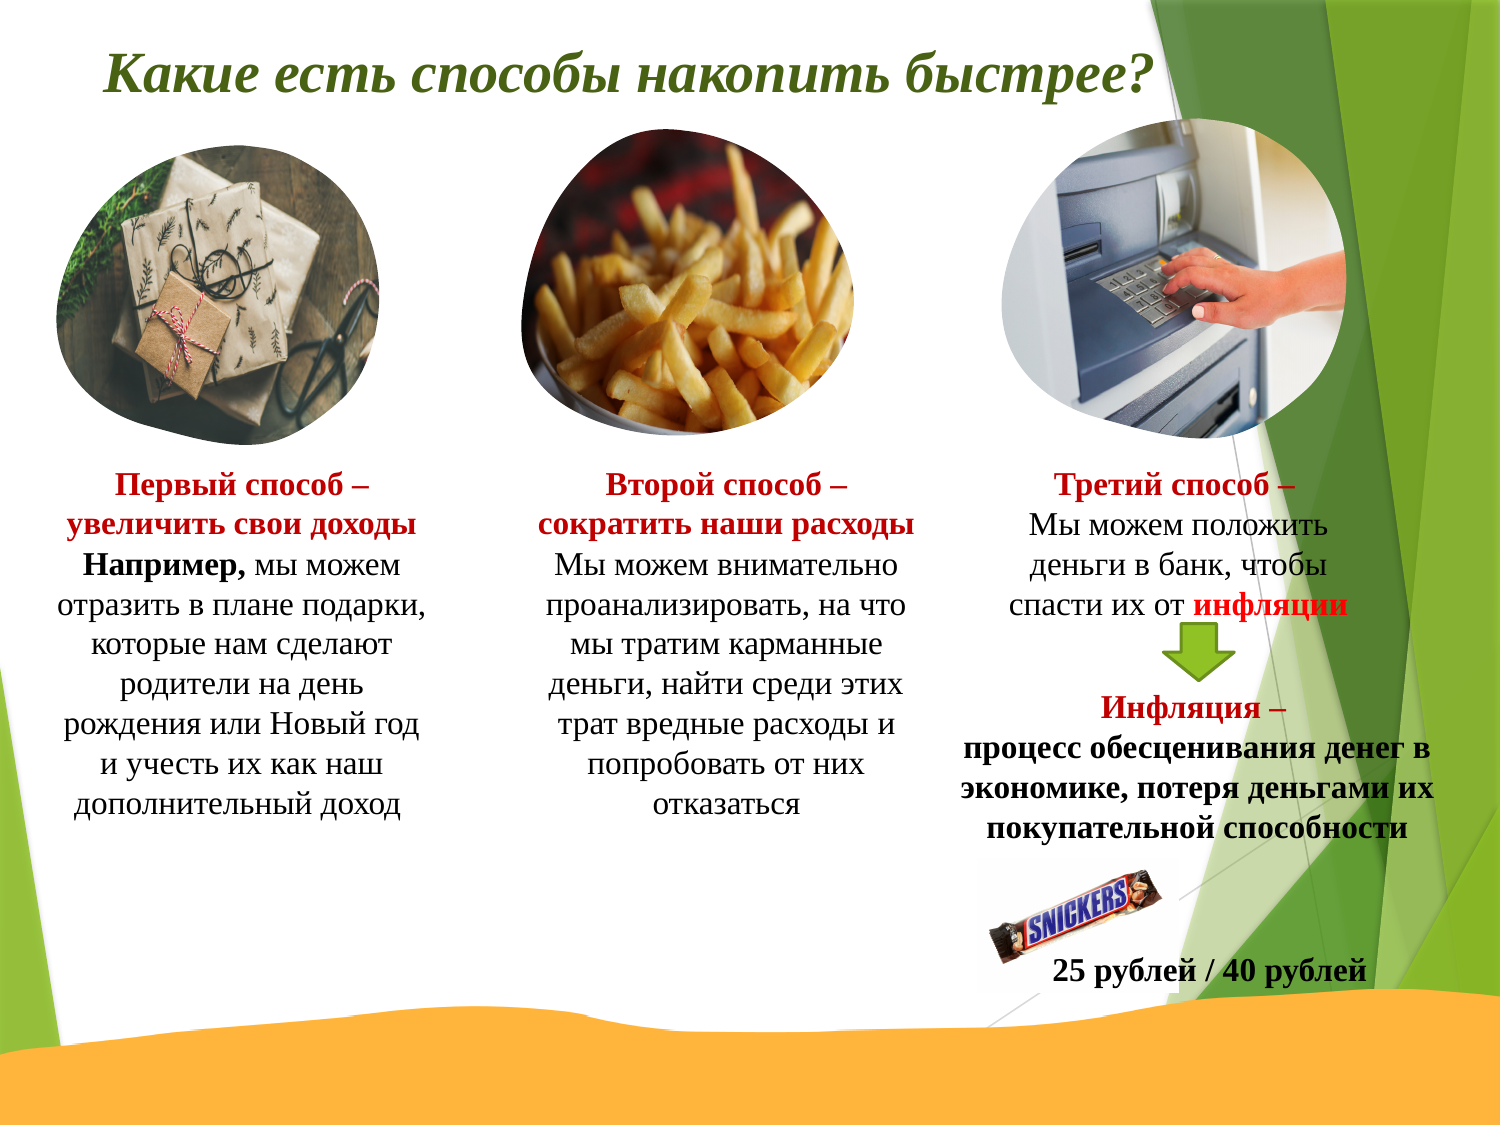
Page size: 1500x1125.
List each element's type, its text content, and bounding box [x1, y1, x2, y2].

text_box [519, 122, 859, 449]
picture [0, 858, 1500, 1125]
text_box Инфляция – процесс обесценивания денег в экономике, потеря деньгами их покупательной способности [949, 685, 1446, 845]
text_box 25 рублей / 40 рублей [1183, 912, 1431, 987]
title Какие есть способы накопить быстрее? [76, 26, 1198, 108]
text_box Третий способ – Мы можем положить деньги в банк, чтобы спасти их от инфляции [989, 462, 1368, 622]
text_box Первый способ – увеличить свои доходы Например, мы можем отразить в плане подарки, которые нам сделают родители на день рождения или Новый год и учесть их как наш дополнительный доход [52, 461, 432, 822]
text_box [1161, 622, 1236, 682]
text_box Второй способ – сократить наши расходы Мы можем внимательно проанализировать, на что мы тратим карманные деньги, найти среди этих трат вредные расходы и попробовать от них отказаться [537, 461, 916, 822]
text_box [997, 94, 1352, 449]
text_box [52, 122, 385, 455]
